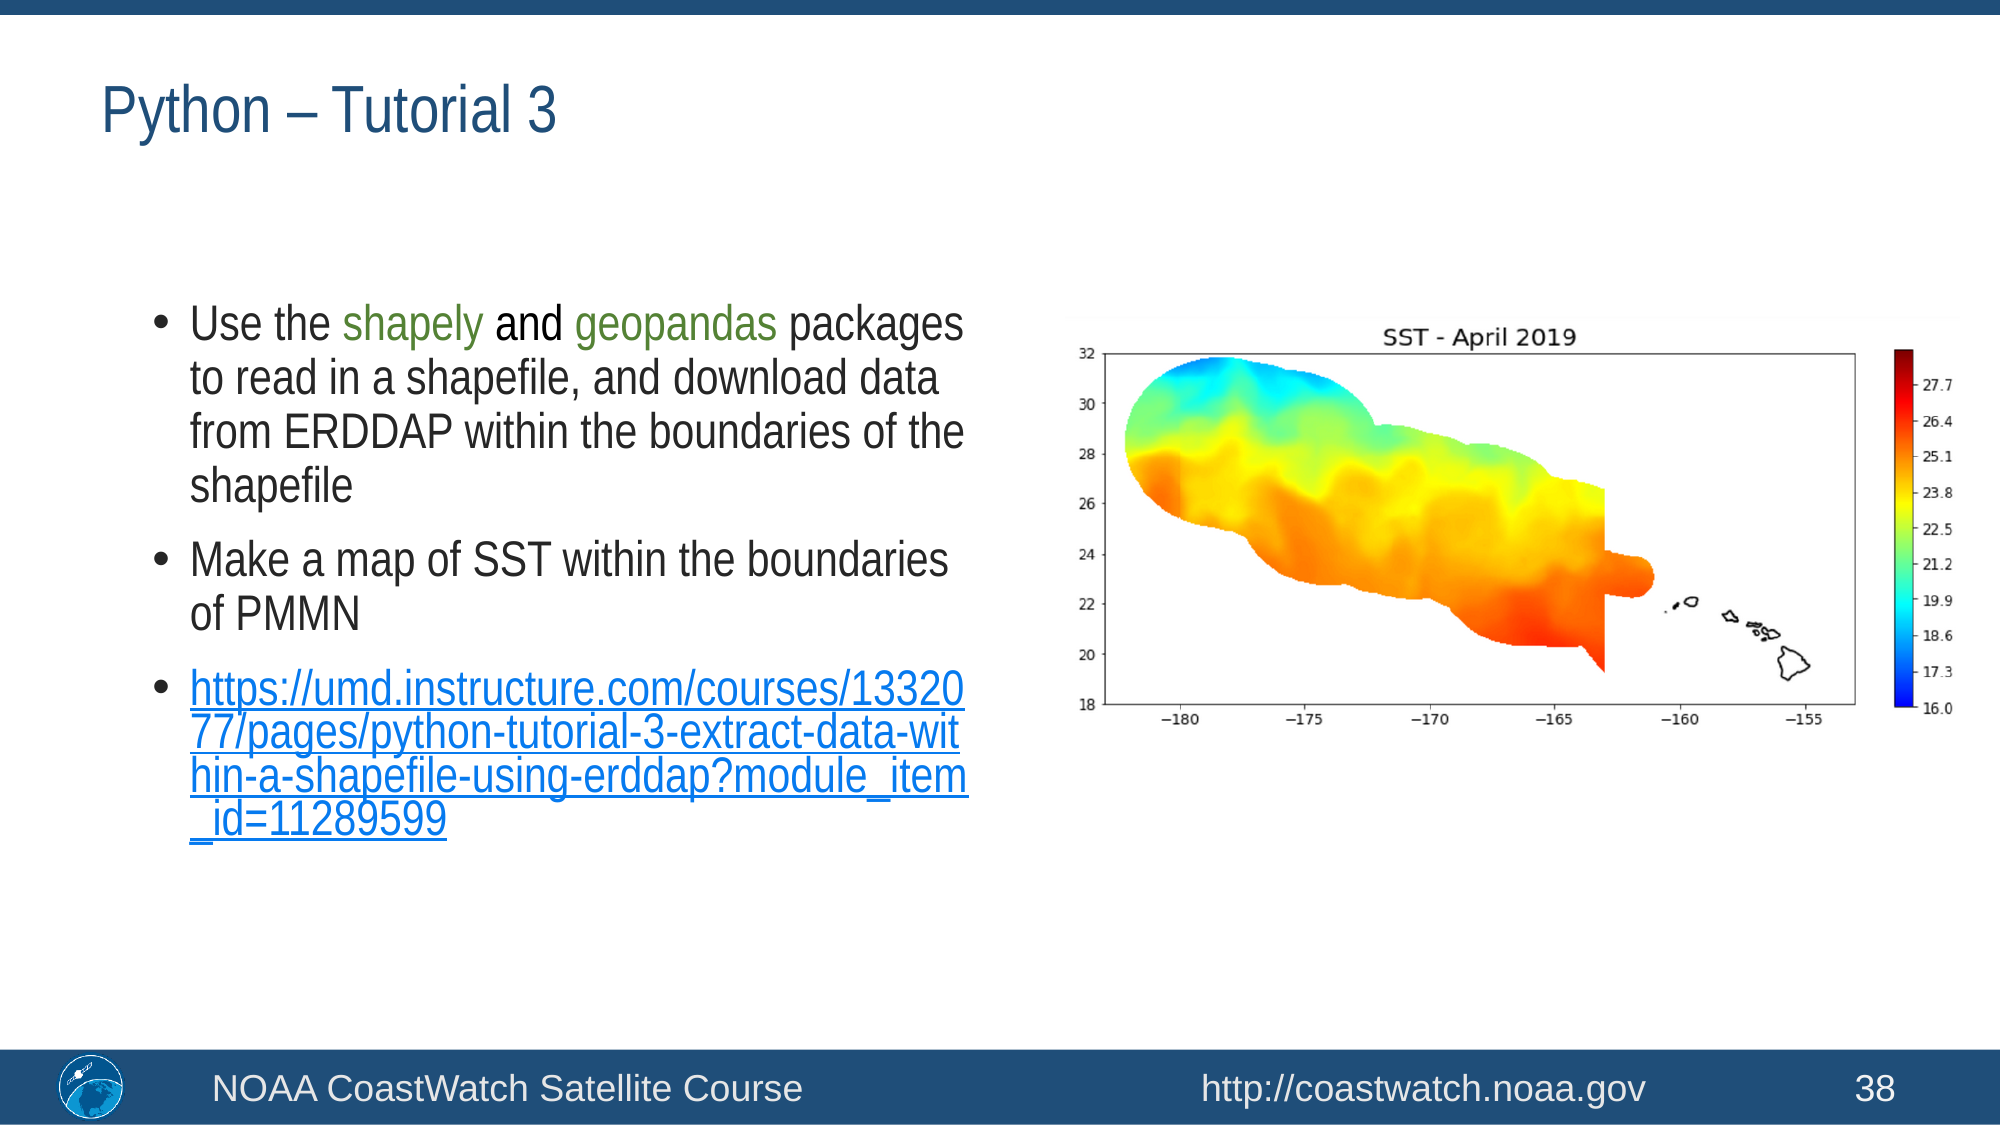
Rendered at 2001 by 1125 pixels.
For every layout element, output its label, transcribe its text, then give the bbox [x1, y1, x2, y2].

picture [56, 1052, 125, 1121]
list Use the shapely and geopandas packages to read in a shapefile, and download data from ERDDAP within the boundaries of the shapefile Make a map of SST within the boundaries of PMMN https://umd.instructure.com/courses/1332077/pages/python-tutorial-3-extract-data-within-a-shapefile-using-erddap?module_item_id=11289599 [137, 289, 989, 1014]
footer NOAA CoastWatch Satellite Course http://coastwatch.noaa.gov [196, 1056, 1734, 1117]
title Python – Tutorial 3 [86, 1, 1812, 220]
slide_number 38 [1839, 1056, 2000, 1117]
picture [1064, 316, 1970, 737]
